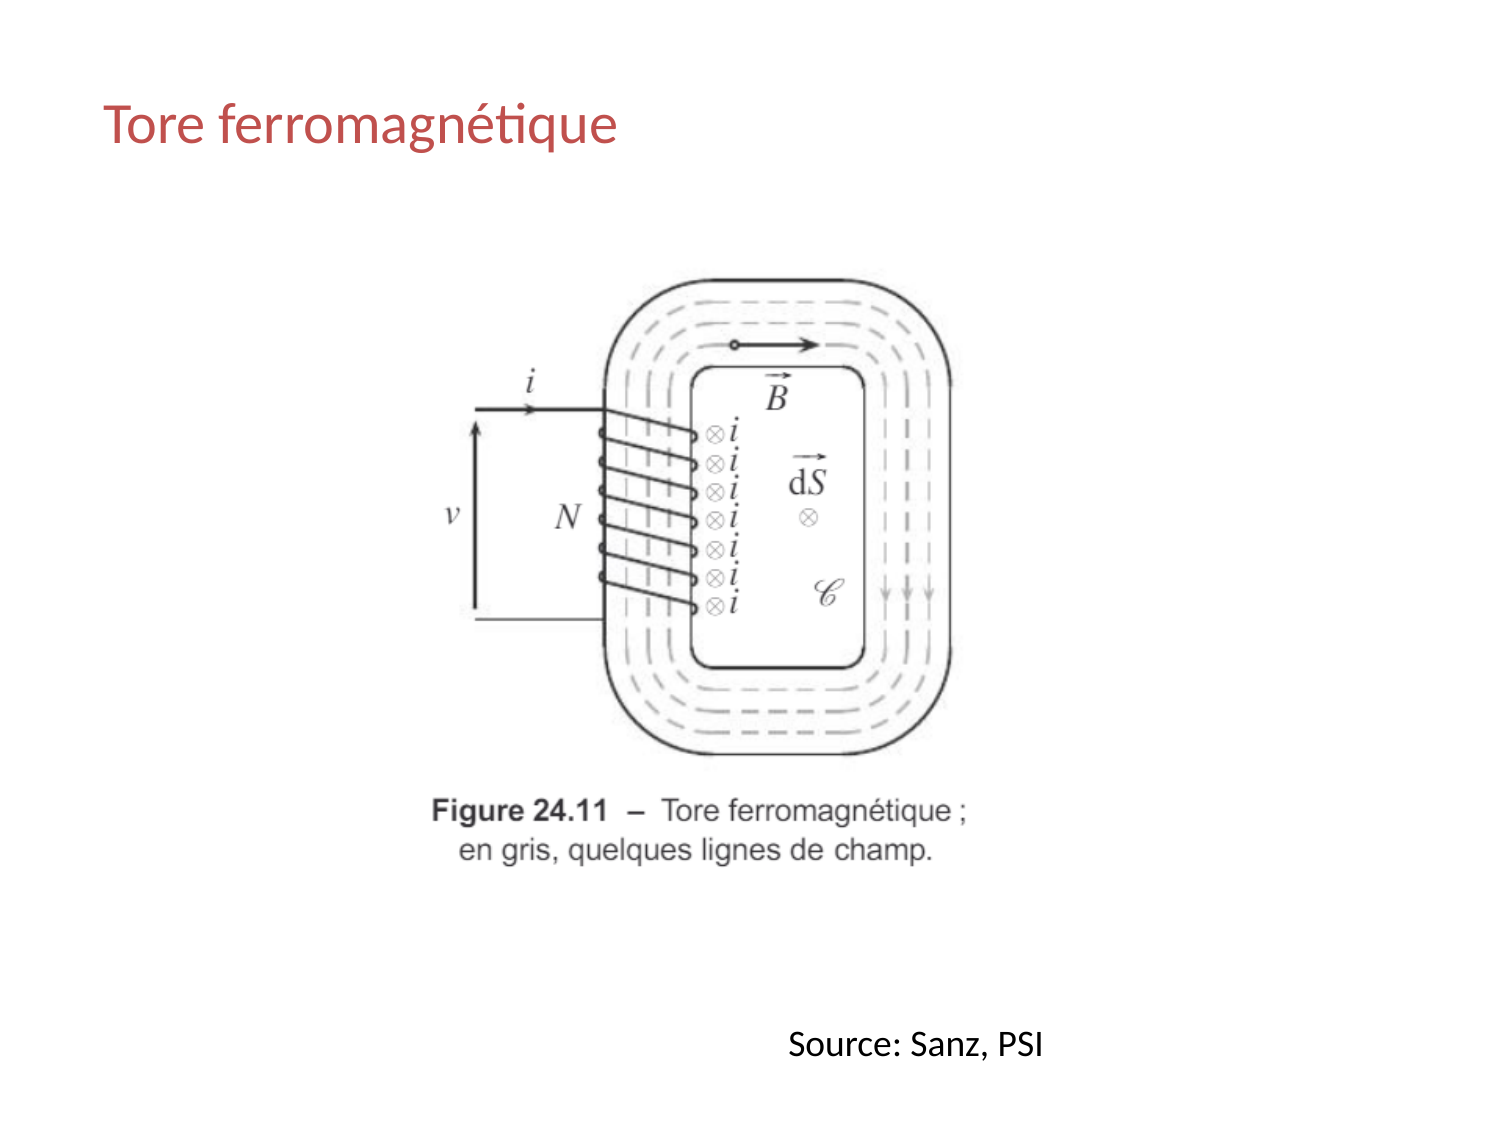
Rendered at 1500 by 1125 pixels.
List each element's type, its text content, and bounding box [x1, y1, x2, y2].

picture [418, 195, 995, 880]
text_box Source: Sanz, PSI [773, 1011, 1317, 1072]
text_box Tore ferromagnétique [88, 78, 1152, 163]
